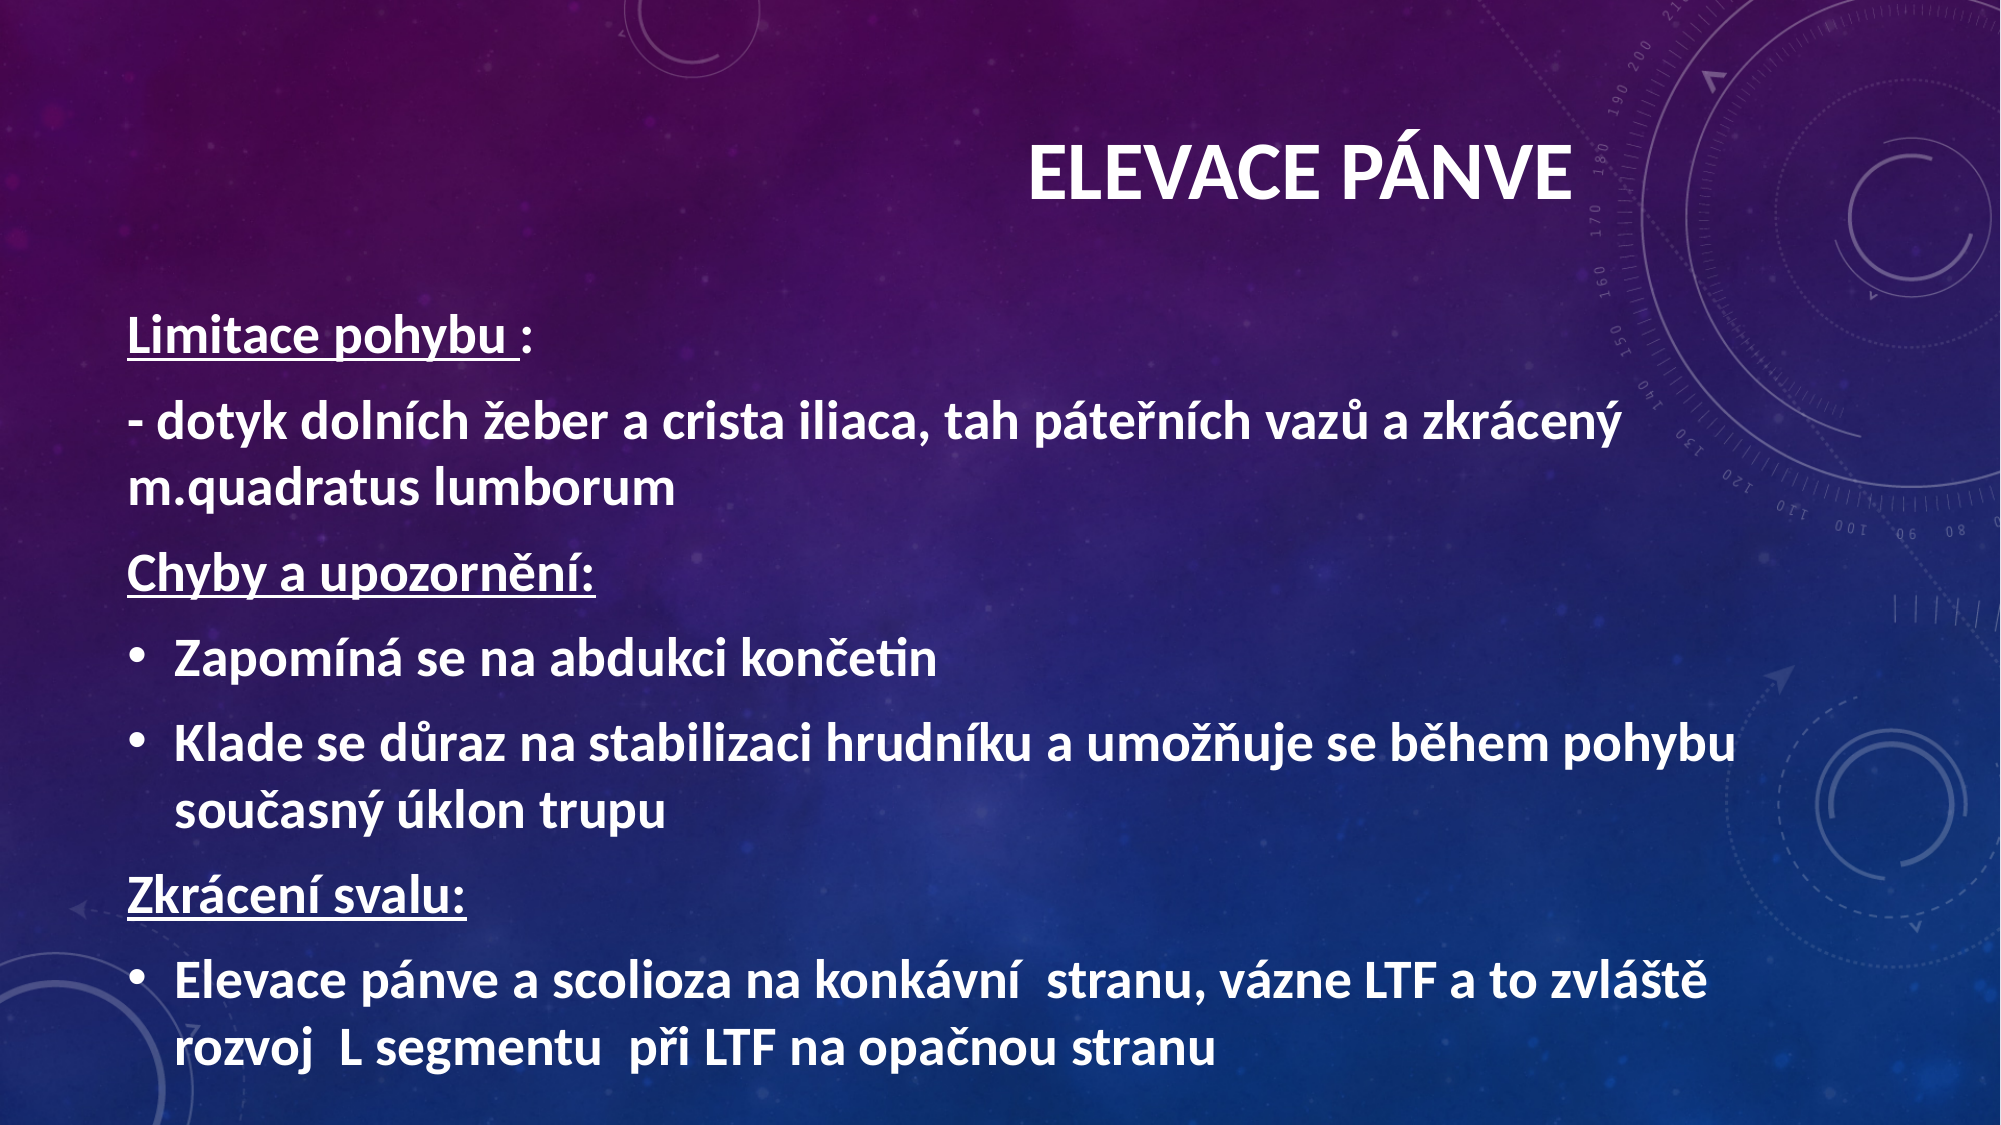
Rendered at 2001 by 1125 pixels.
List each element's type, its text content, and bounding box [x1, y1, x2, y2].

picture [0, 0, 2001, 1125]
text_box Elevace pánve [112, 99, 1775, 232]
text_box Limitace pohybu : - dotyk dolních žeber a crista iliaca, tah páteřních vazů a zkrácený m.quadratus lumborum Chyby a upozornění: Zapomíná se na abdukci končetin Klade se důraz na stabilizaci hrudníku a umožňuje se během pohybu současný úklon trupu Zkrácení svalu: Elevace pánve a scolioza na konkávní stranu, vázne LTF a to zvláště rozvoj L segmentu při LTF na opačnou stranu [112, 232, 1775, 1086]
